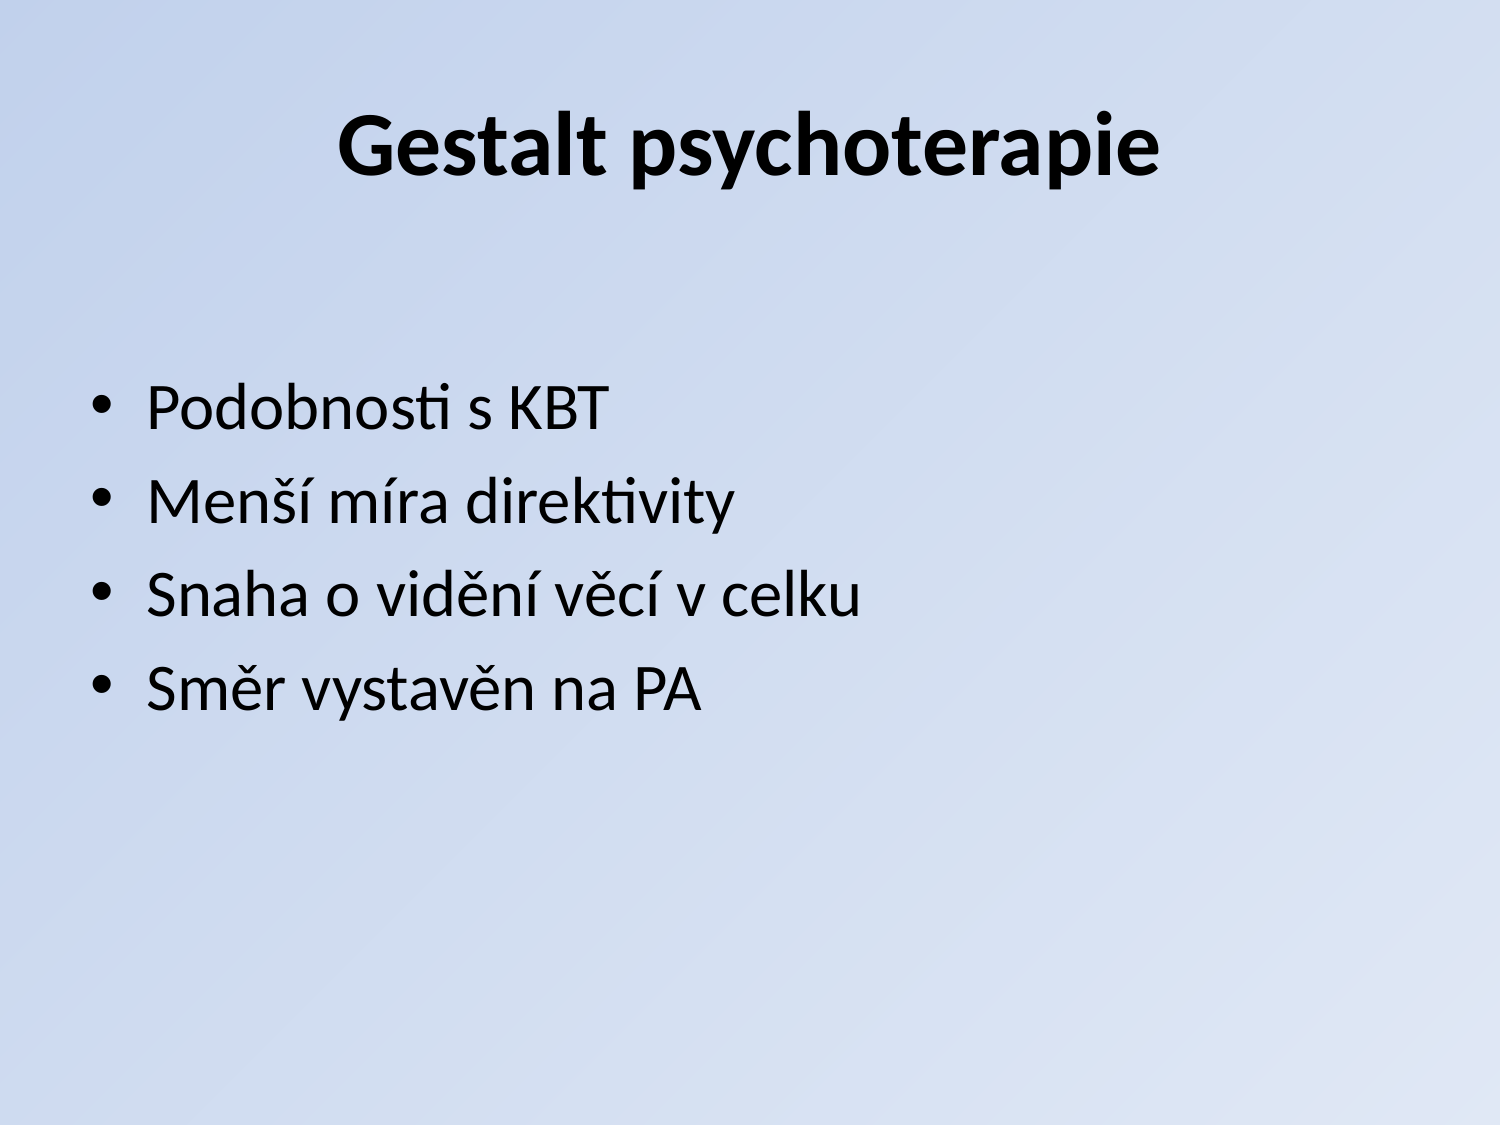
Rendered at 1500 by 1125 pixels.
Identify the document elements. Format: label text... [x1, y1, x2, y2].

title Gestalt psychoterapie [75, 45, 1425, 233]
list Podobnosti s KBT Menší míra direktivity Snaha o vidění věcí v celku Směr vystavěn na PA [75, 262, 1425, 1005]
